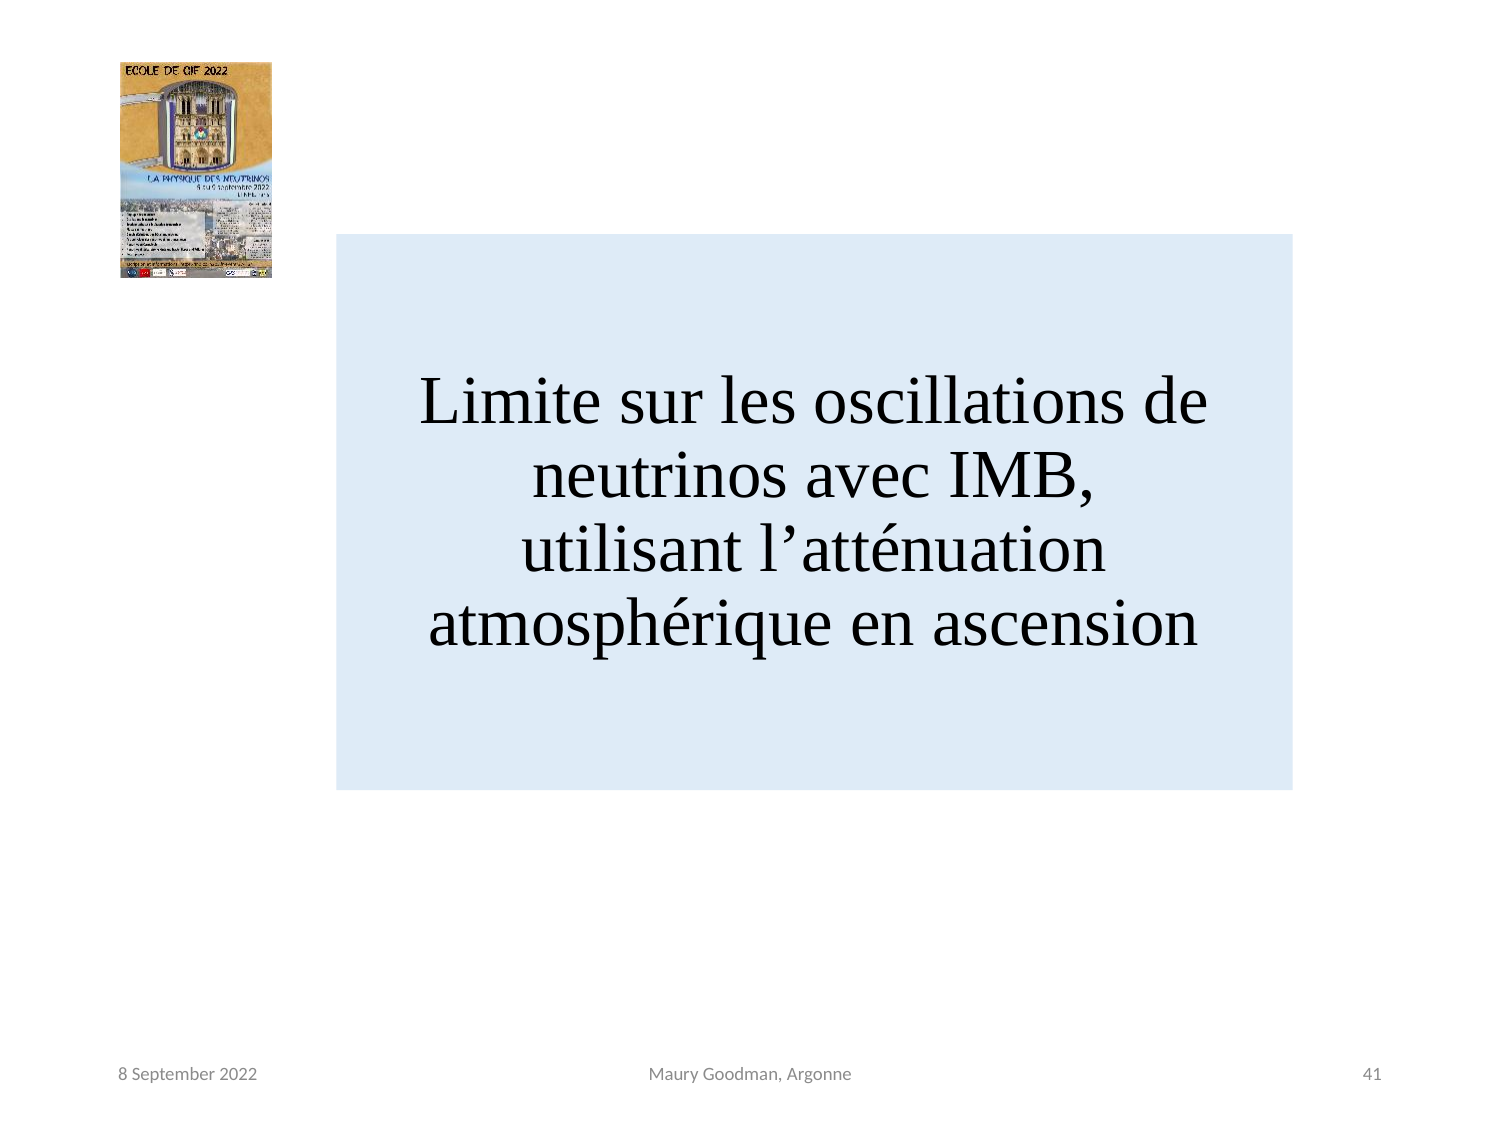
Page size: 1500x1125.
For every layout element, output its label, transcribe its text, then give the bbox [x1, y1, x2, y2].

slide_number 41 [1059, 1042, 1397, 1103]
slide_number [103, 1042, 441, 1103]
title Limite sur les oscillations de neutrinos avec IMB, utilisant l’atténuation atmosphérique en ascension [336, 234, 1293, 791]
footer Maury Goodman, Argonne [496, 1042, 1004, 1103]
picture [120, 62, 272, 278]
